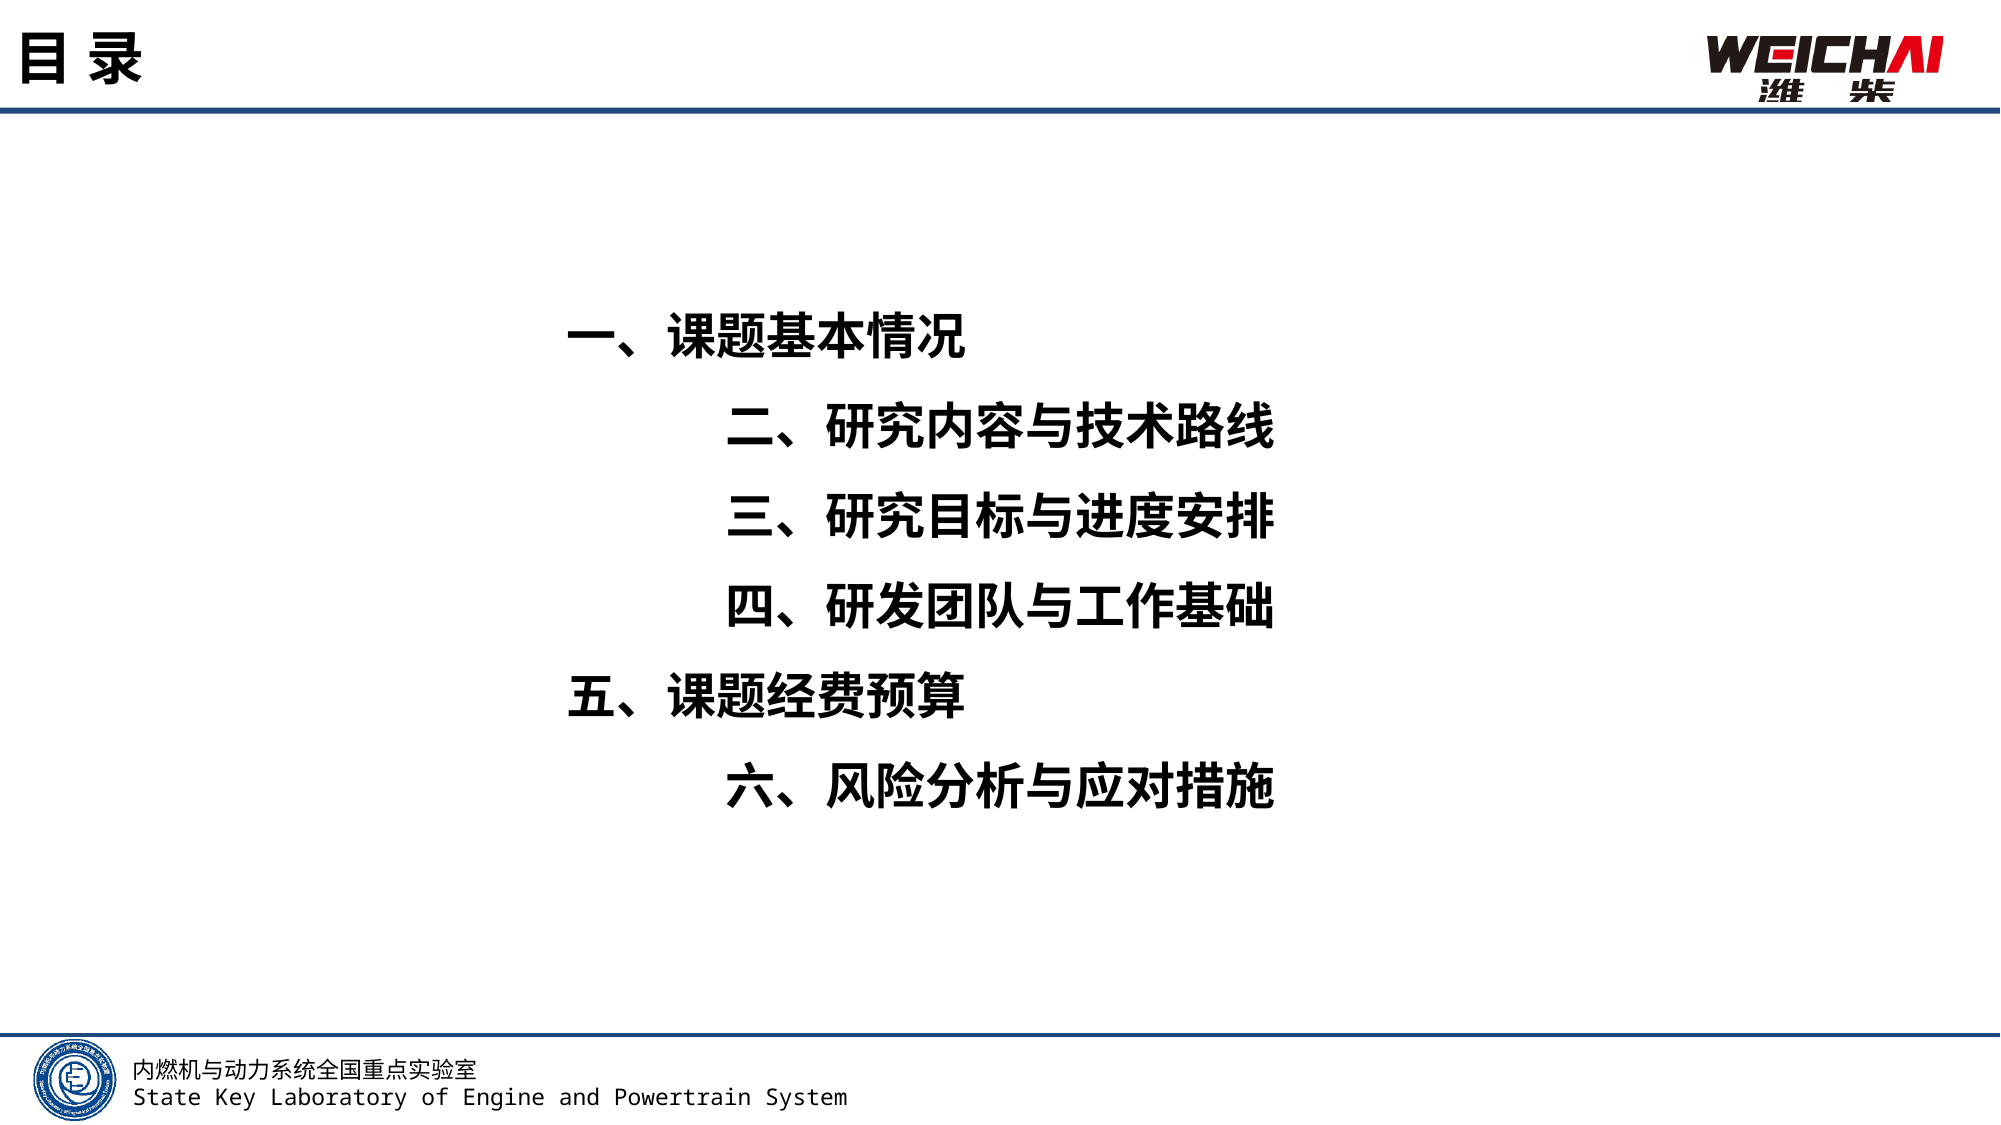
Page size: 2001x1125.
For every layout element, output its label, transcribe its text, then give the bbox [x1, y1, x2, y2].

title 目 录 [0, 0, 1177, 113]
text_box 一、课题基本情况 二、研究内容与技术路线 三、研究目标与进度安排 四、研发团队与工作基础 五、课题经费预算 六、风险分析与应对措施 [0, 267, 2000, 822]
picture [30, 1031, 121, 1125]
